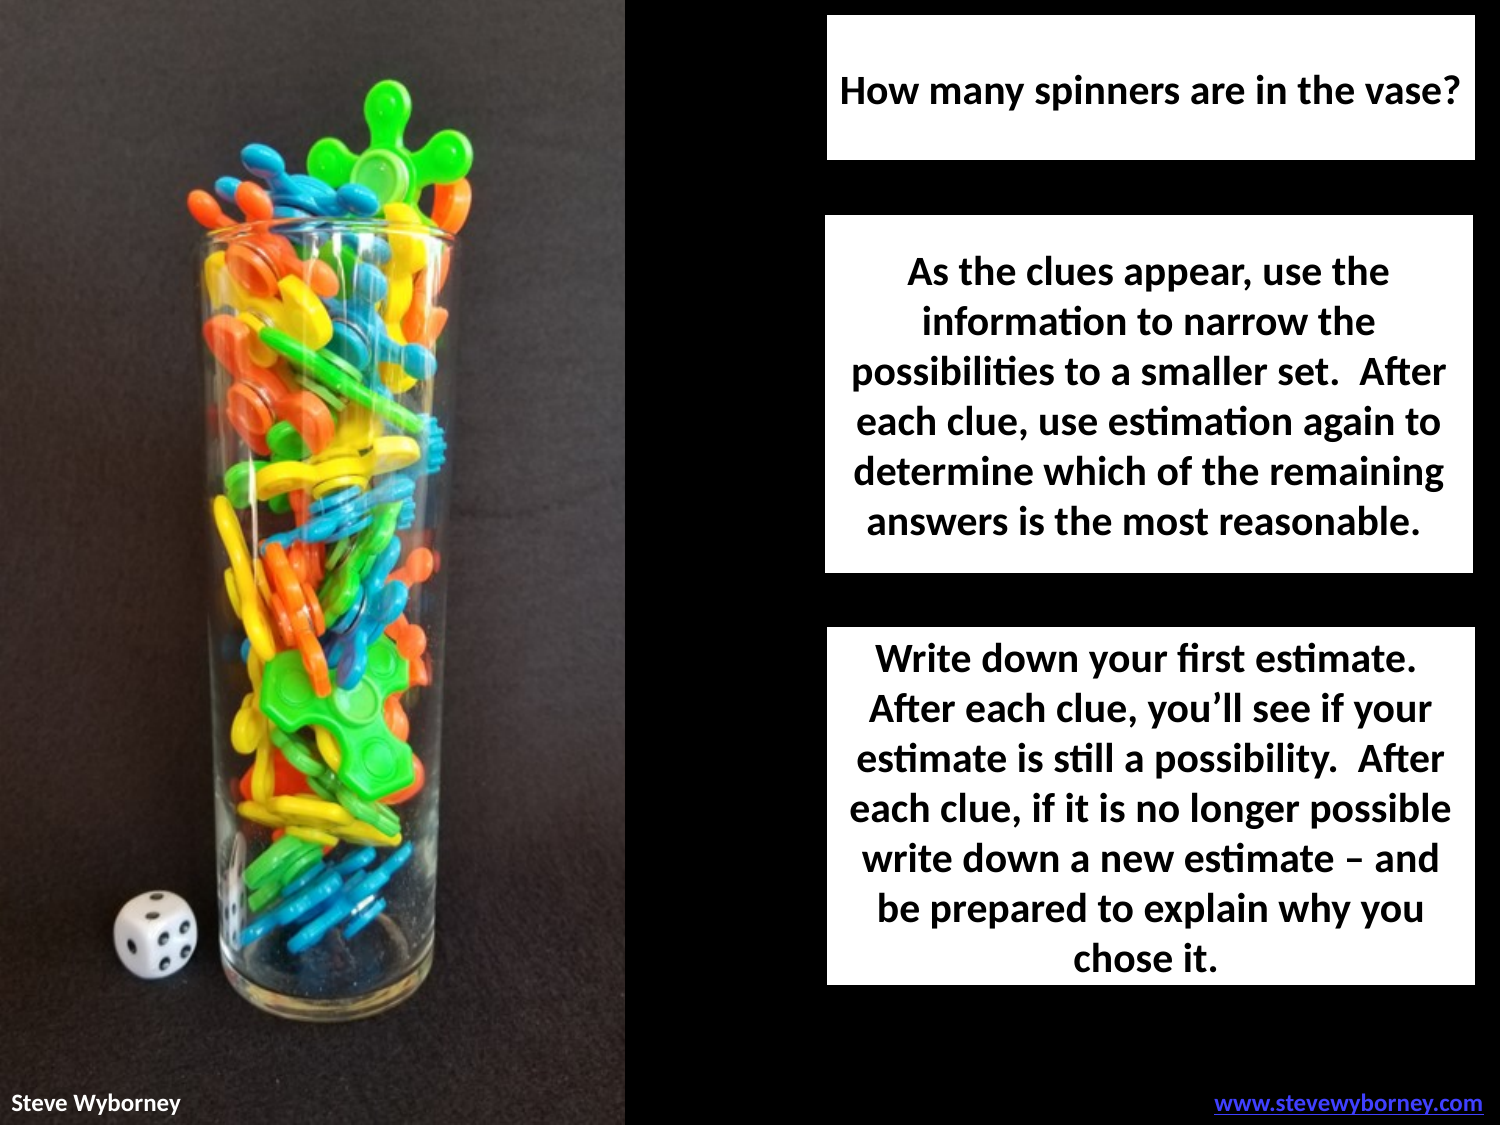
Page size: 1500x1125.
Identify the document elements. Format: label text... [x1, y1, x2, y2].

text_box As the clues appear, use the information to narrow the possibilities to a smaller set. After each clue, use estimation again to determine which of the remaining answers is the most reasonable. [821, 210, 1477, 577]
text_box www.stevewyborney.com [1199, 1079, 1499, 1125]
text_box Write down your first estimate. After each clue, you’ll see if your estimate is still a possibility. After each clue, if it is no longer possible write down a new estimate – and be prepared to explain why you chose it. [823, 623, 1479, 989]
picture [0, 0, 626, 1125]
text_box How many spinners are in the vase? [823, 10, 1479, 164]
